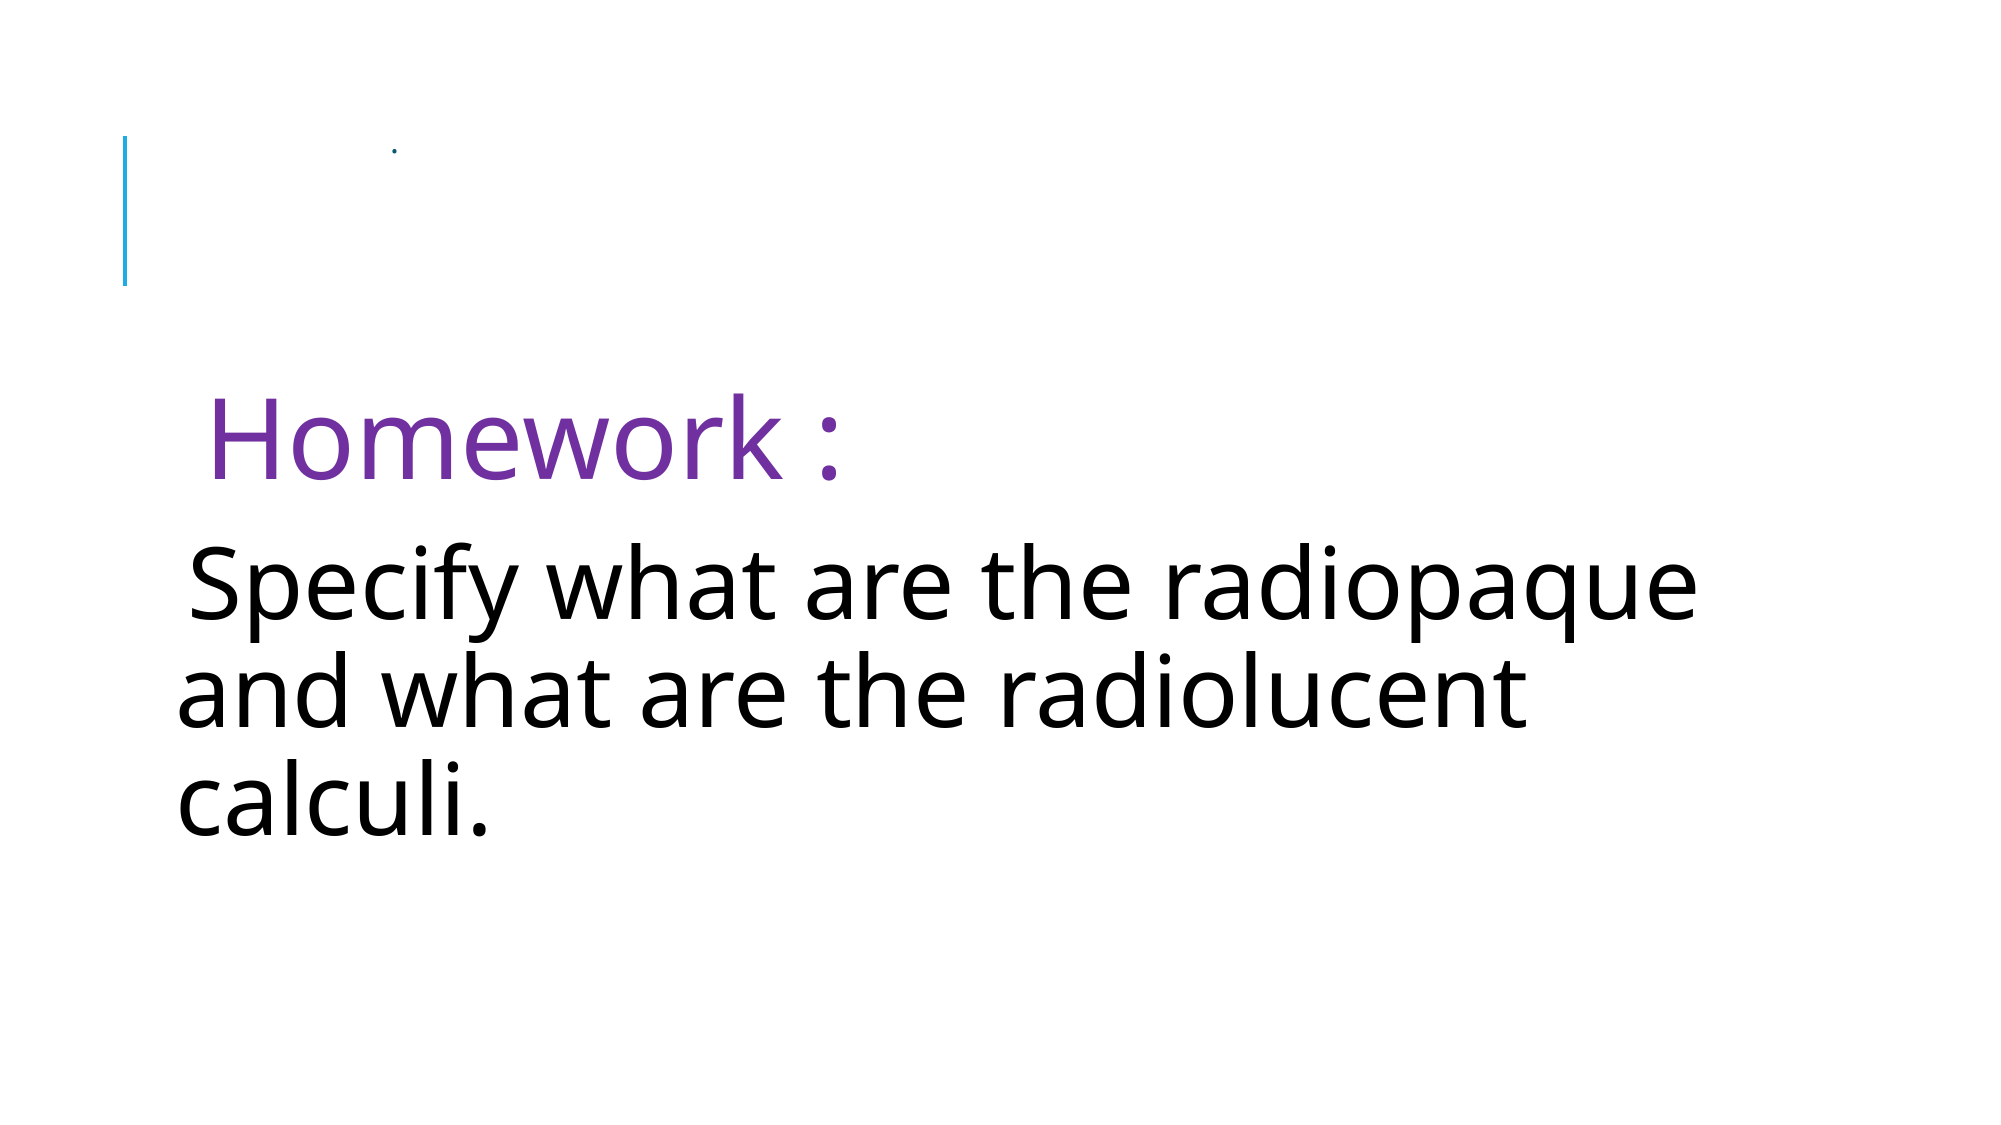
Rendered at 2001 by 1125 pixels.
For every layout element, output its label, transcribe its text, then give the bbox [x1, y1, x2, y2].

title . [375, 87, 1638, 200]
list Homework : Specify what are the radiopaque and what are the radiolucent calculi. [168, 375, 1763, 1035]
